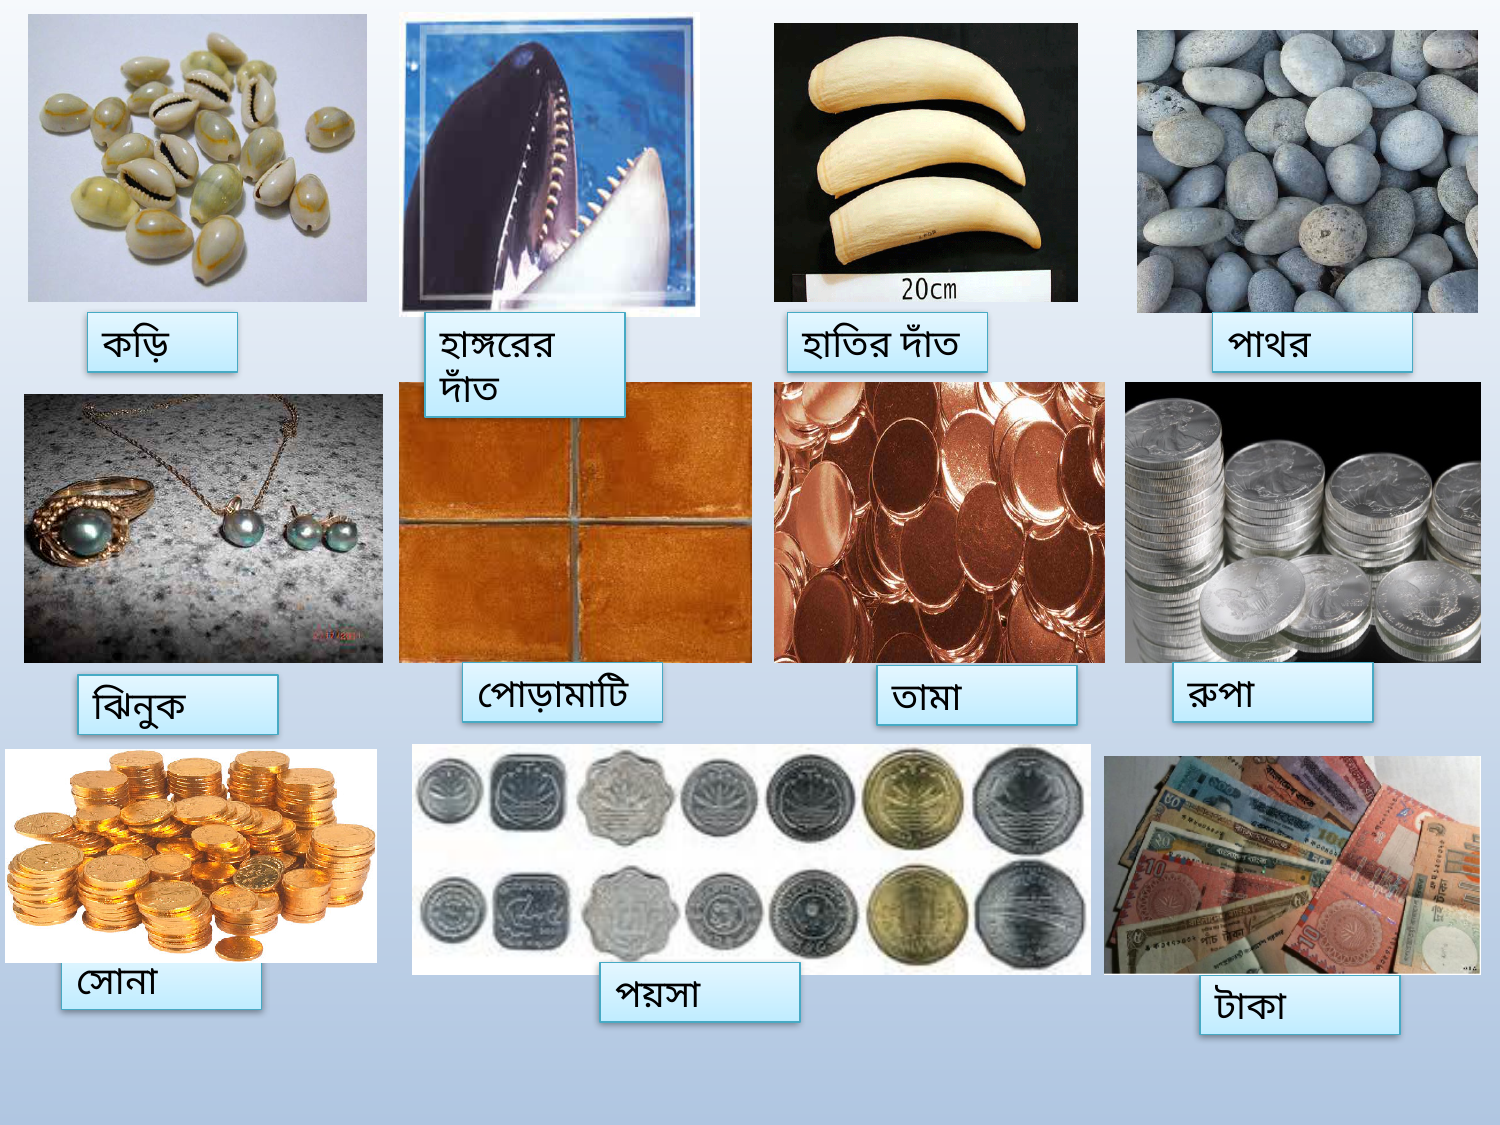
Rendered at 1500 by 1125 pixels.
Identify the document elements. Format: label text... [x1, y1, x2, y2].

picture [1137, 30, 1478, 313]
picture [24, 393, 384, 663]
picture [399, 12, 701, 317]
picture [5, 749, 377, 963]
text_box ঝিনুক [77, 674, 279, 735]
text_box রুপা [1172, 671, 1374, 723]
picture [412, 744, 1091, 976]
text_box টাকা [1199, 984, 1401, 1035]
text_box তামা [876, 671, 1078, 726]
text_box পয়সা [599, 984, 801, 1023]
picture [28, 13, 367, 302]
text_box সোনা [61, 972, 262, 1010]
picture [399, 382, 752, 663]
picture [774, 23, 1078, 302]
text_box কড়ি [87, 312, 238, 373]
text_box হাতির দাঁত [787, 312, 988, 373]
picture [1124, 382, 1482, 663]
text_box হাঙ্গরের দাঁত [424, 325, 626, 380]
picture [774, 382, 1105, 663]
text_box পাথর [1212, 321, 1413, 373]
text_box পোড়ামাটি [462, 671, 663, 723]
picture [1104, 756, 1482, 976]
